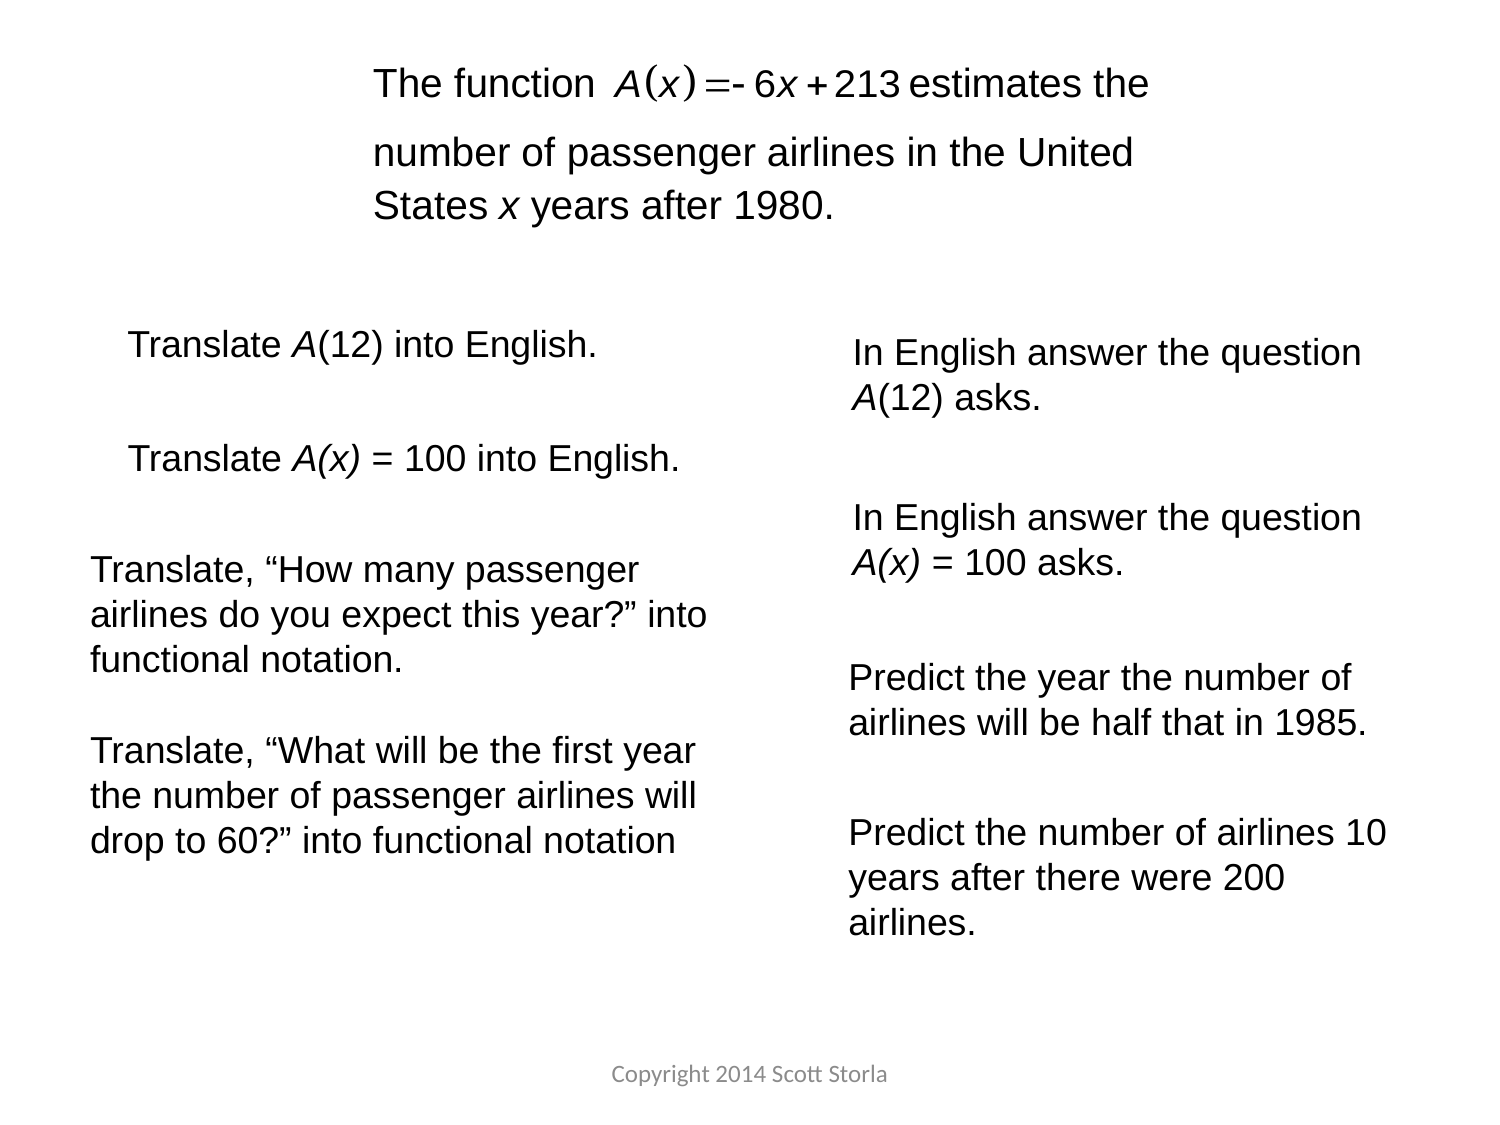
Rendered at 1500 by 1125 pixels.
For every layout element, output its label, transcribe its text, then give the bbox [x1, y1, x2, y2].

text_box Translate A(x) = 100 into English. [112, 412, 725, 500]
title Translate A(12) into English. [112, 312, 650, 400]
text_box Predict the number of airlines 10 years after there were 200 airlines. [833, 774, 1432, 975]
text_box Predict the year the number of airlines will be half that in 1985. [833, 637, 1432, 759]
text_box Translate, “What will be the first year the number of passenger airlines will drop to 60?” into functional notation [75, 687, 725, 900]
text_box In English answer the question A(12) asks. [837, 312, 1436, 434]
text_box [351, 58, 1213, 290]
text_box In English answer the question A(x) = 100 asks. [837, 477, 1436, 598]
text_box Translate, “How many passenger airlines do you expect this year?” into functional notation. [75, 537, 725, 687]
footer Copyright 2014 Scott Storla [512, 1042, 988, 1103]
